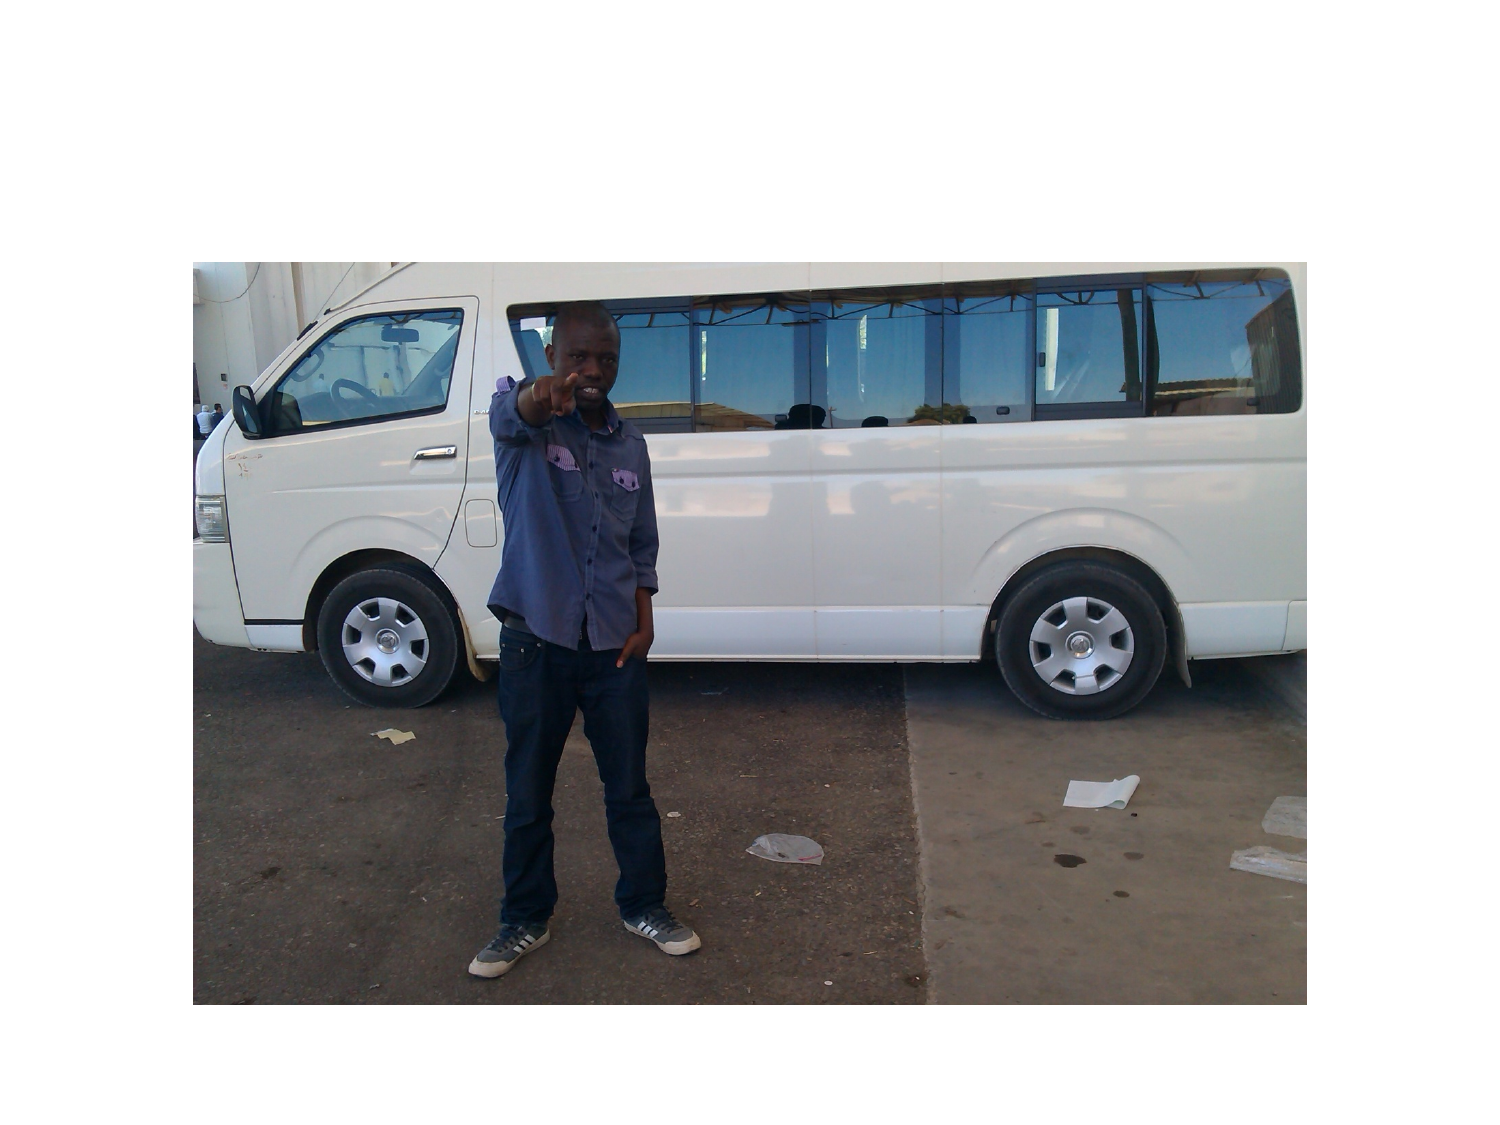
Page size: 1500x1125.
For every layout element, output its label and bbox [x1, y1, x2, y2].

list [192, 262, 1307, 1006]
